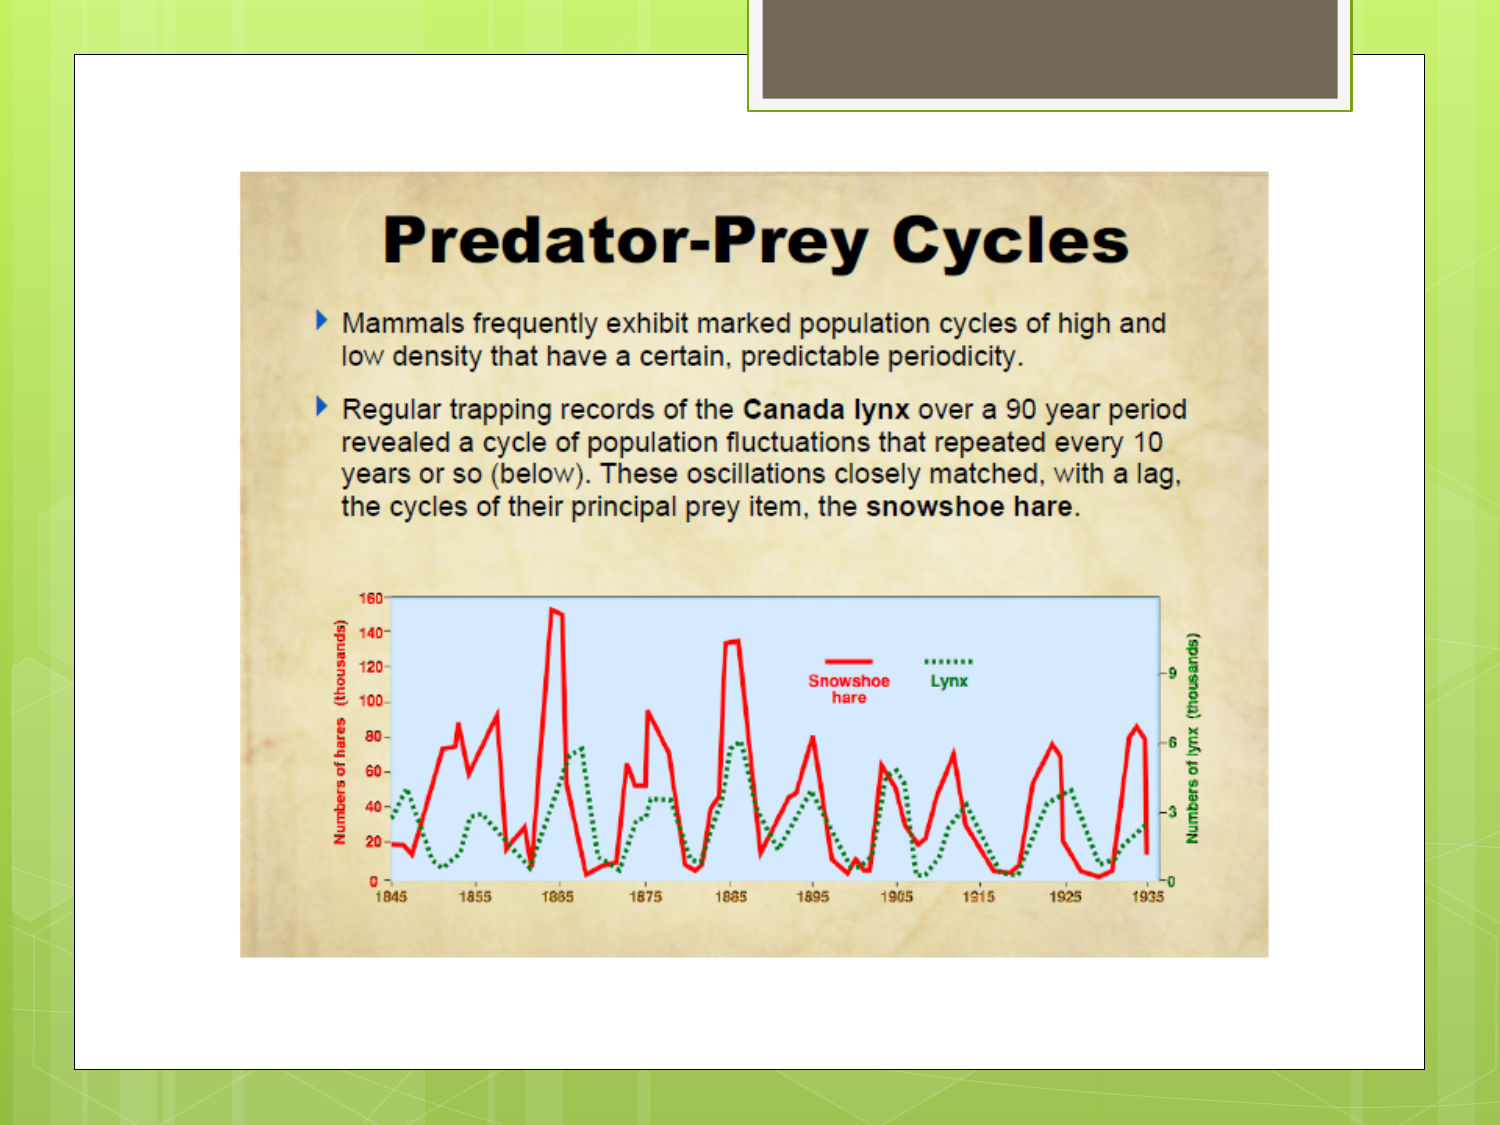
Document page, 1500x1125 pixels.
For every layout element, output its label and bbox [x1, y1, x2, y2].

picture [191, 139, 1308, 986]
